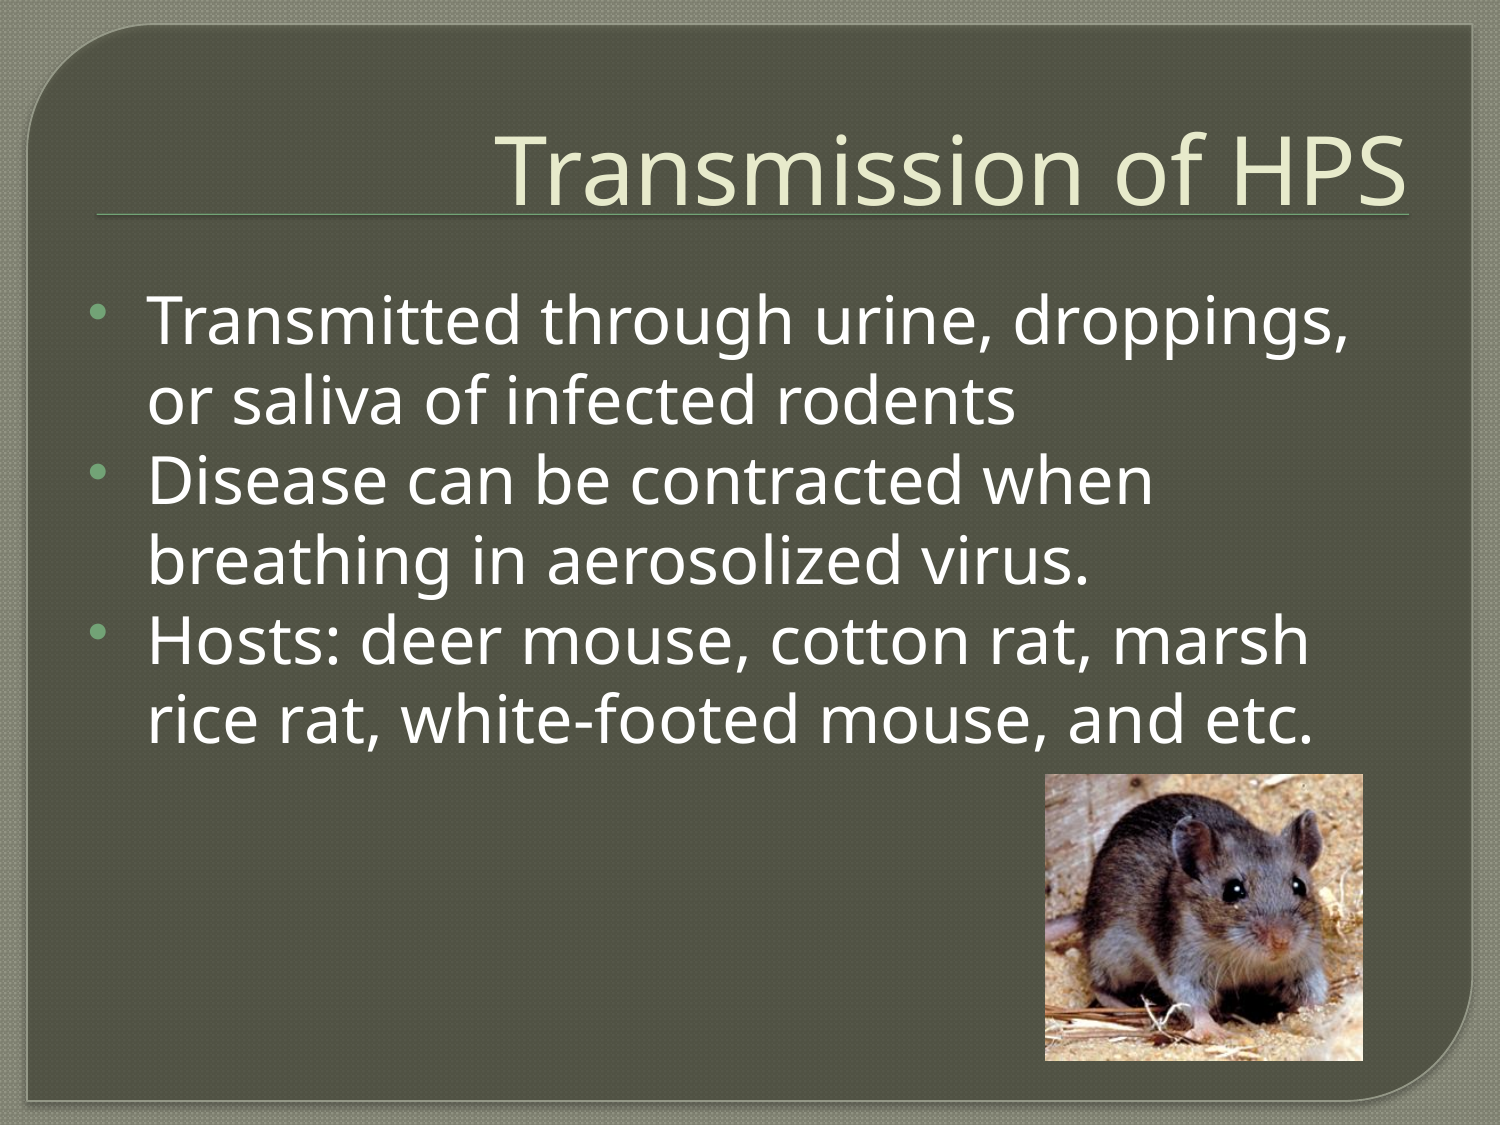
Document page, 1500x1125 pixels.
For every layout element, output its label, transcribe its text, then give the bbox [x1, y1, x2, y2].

title Transmission of HPS [75, 45, 1425, 233]
picture [1045, 774, 1364, 1062]
list Transmitted through urine, droppings, or saliva of infected rodents Disease can be contracted when breathing in aerosolized virus. Hosts: deer mouse, cotton rat, marsh rice rat, white-footed mouse, and etc. [74, 269, 1426, 1013]
